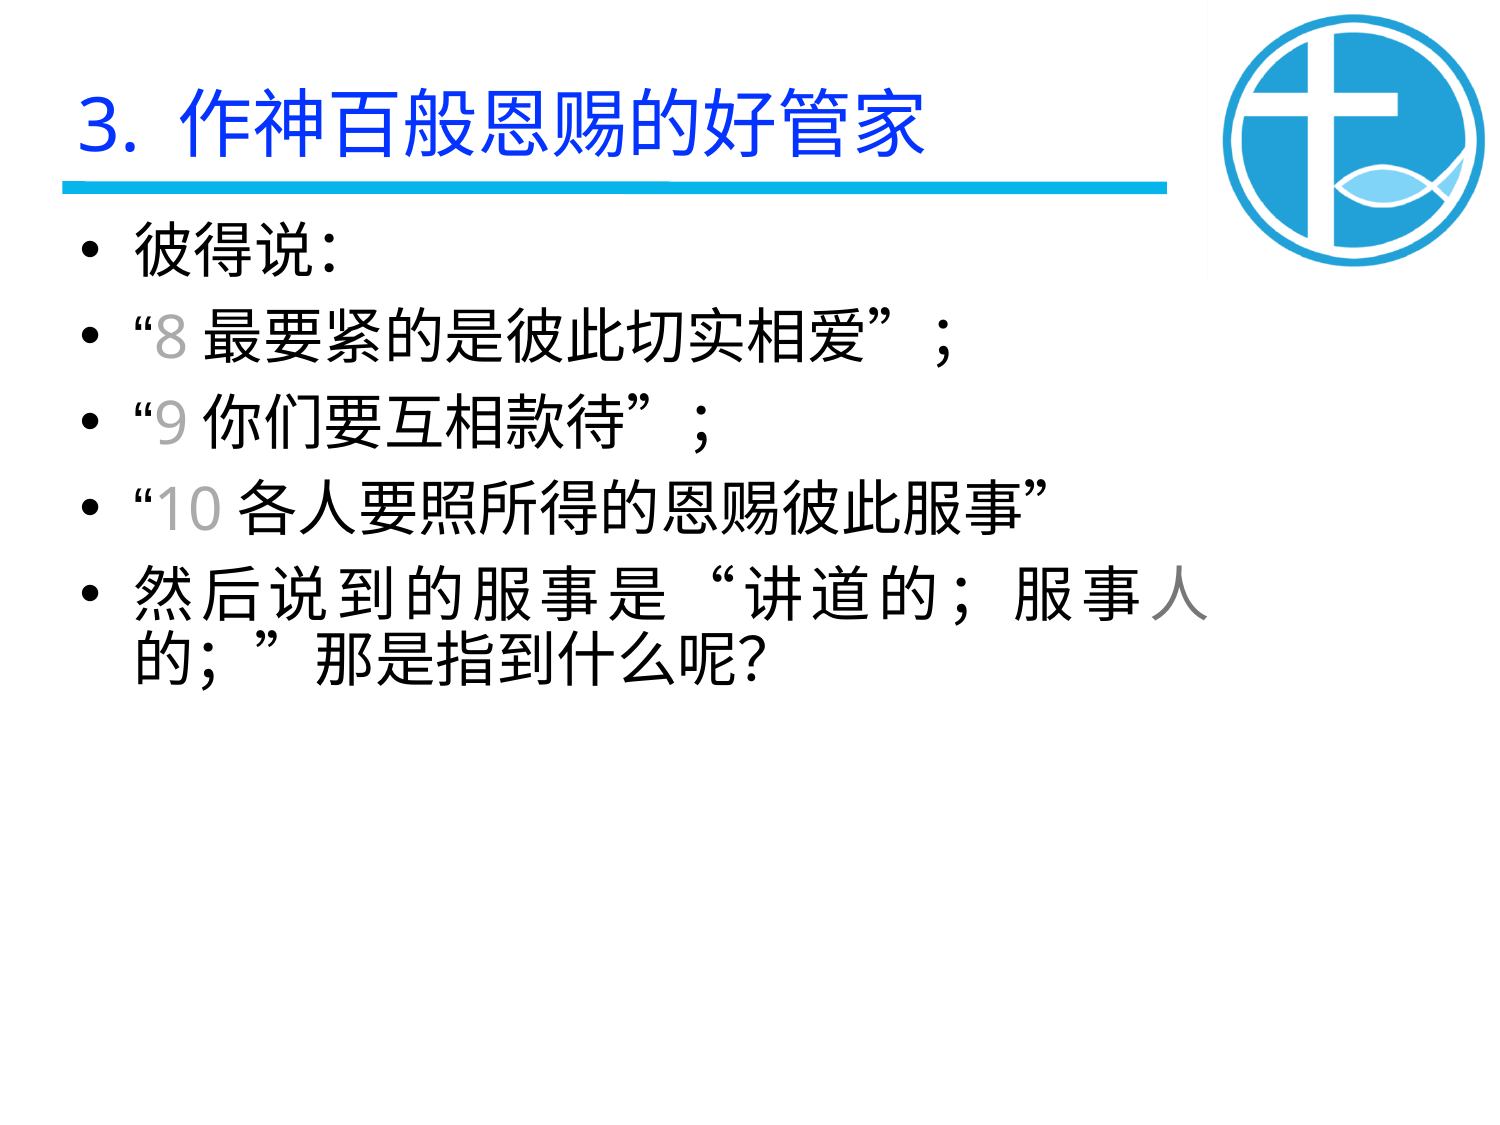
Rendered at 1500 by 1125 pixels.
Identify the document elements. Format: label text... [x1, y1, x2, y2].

text_box 彼得说： “8最要紧的是彼此切实相爱”； “9你们要互相款待”； “10各人要照所得的恩赐彼此服事” 然后说到的服事是“讲道的；服事人的；”那是指到什么呢？ [69, 212, 1218, 702]
picture [1207, 0, 1500, 281]
text_box 3. 作神百般恩赐的好管家 [69, 79, 1130, 175]
